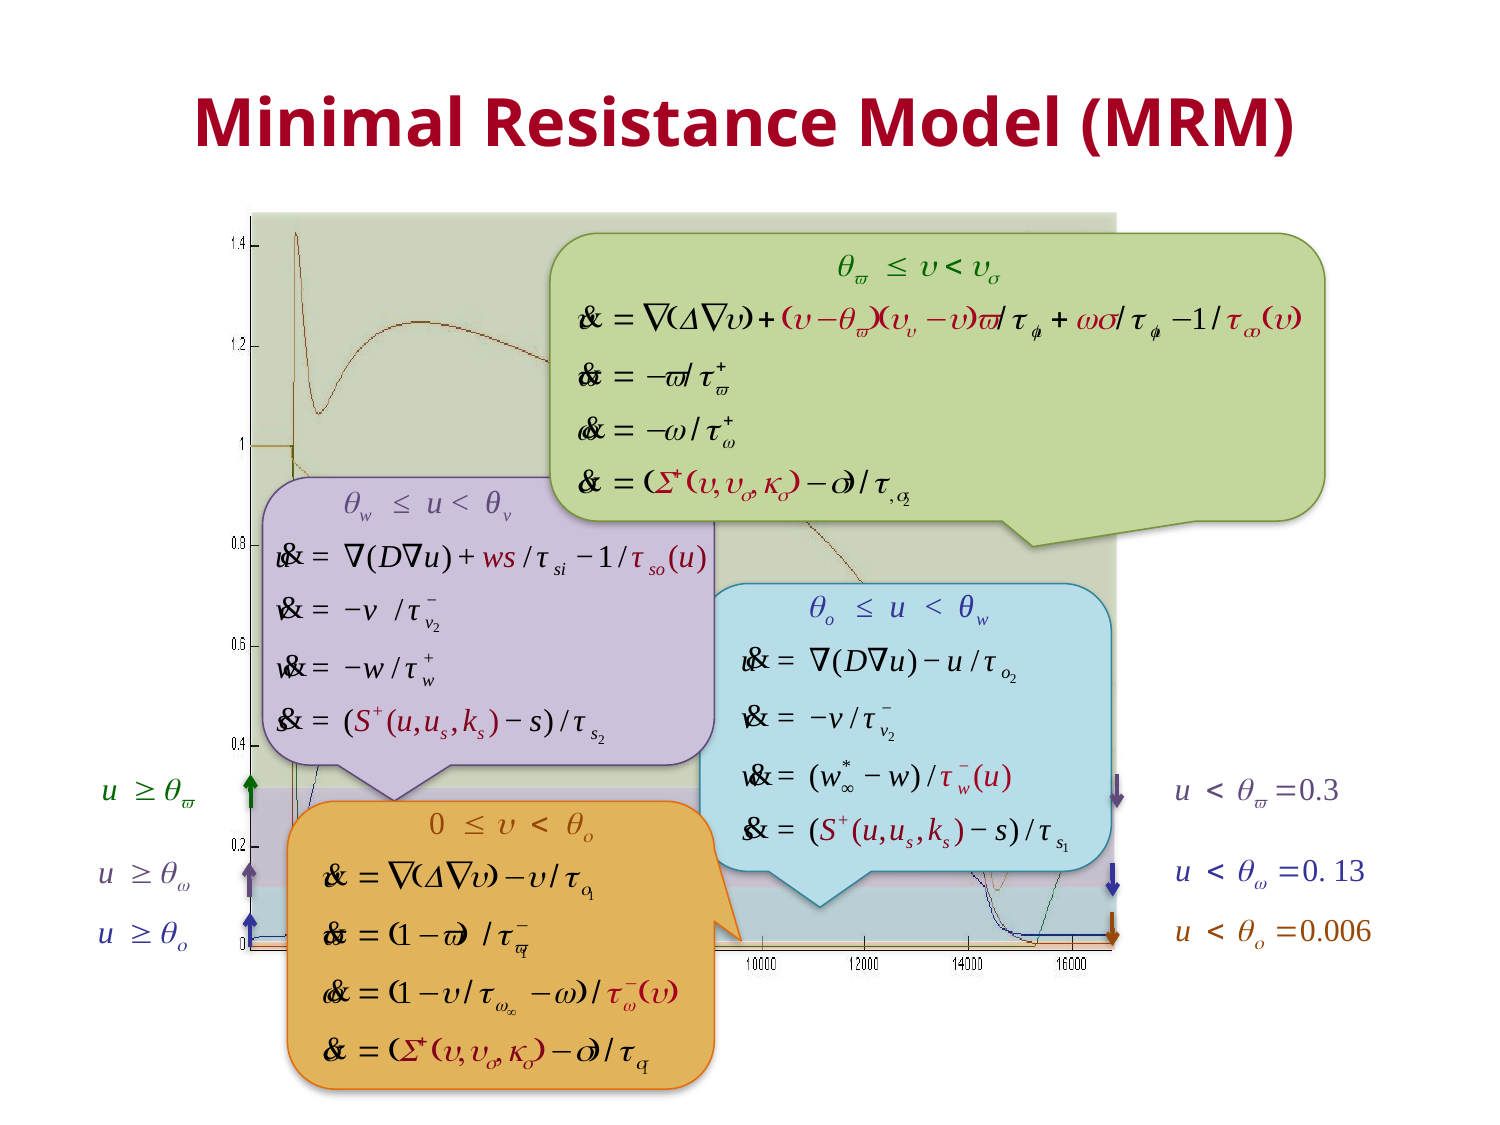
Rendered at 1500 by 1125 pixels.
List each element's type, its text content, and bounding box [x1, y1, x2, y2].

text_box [561, 231, 1313, 524]
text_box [306, 789, 690, 1090]
text_box [289, 1058, 301, 1076]
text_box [88, 756, 233, 826]
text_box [1162, 837, 1397, 907]
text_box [84, 915, 229, 969]
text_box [1162, 897, 1413, 967]
picture [105, 149, 1217, 1050]
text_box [85, 839, 232, 909]
text_box [694, 1058, 712, 1082]
text_box Minimal Resistance Model (MRM) [38, 50, 1451, 190]
text_box [1316, 252, 1326, 503]
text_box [727, 573, 1089, 871]
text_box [1161, 756, 1377, 827]
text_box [262, 469, 722, 762]
